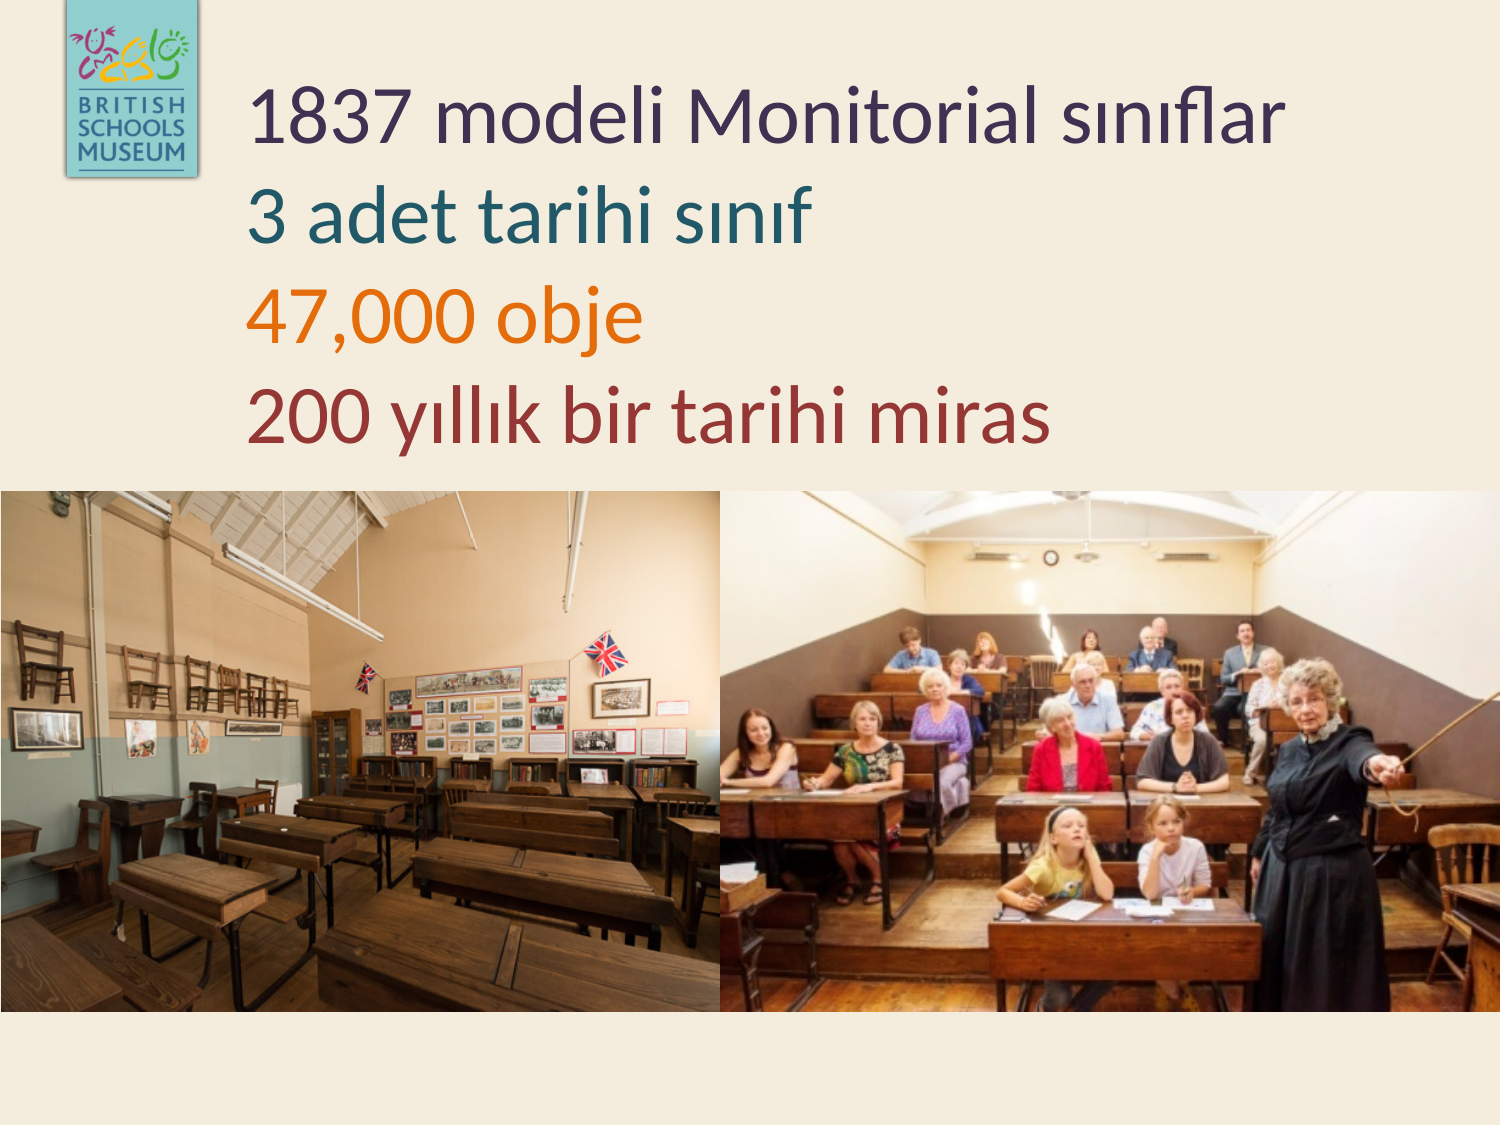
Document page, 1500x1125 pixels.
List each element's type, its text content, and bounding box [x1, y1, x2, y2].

picture [0, 0, 1500, 1125]
title 1837 modeli Monitorial sınıflar 3 adet tarihi sınıf 47,000 obje 200 yıllık bir tarihi miras [230, 90, 1376, 431]
